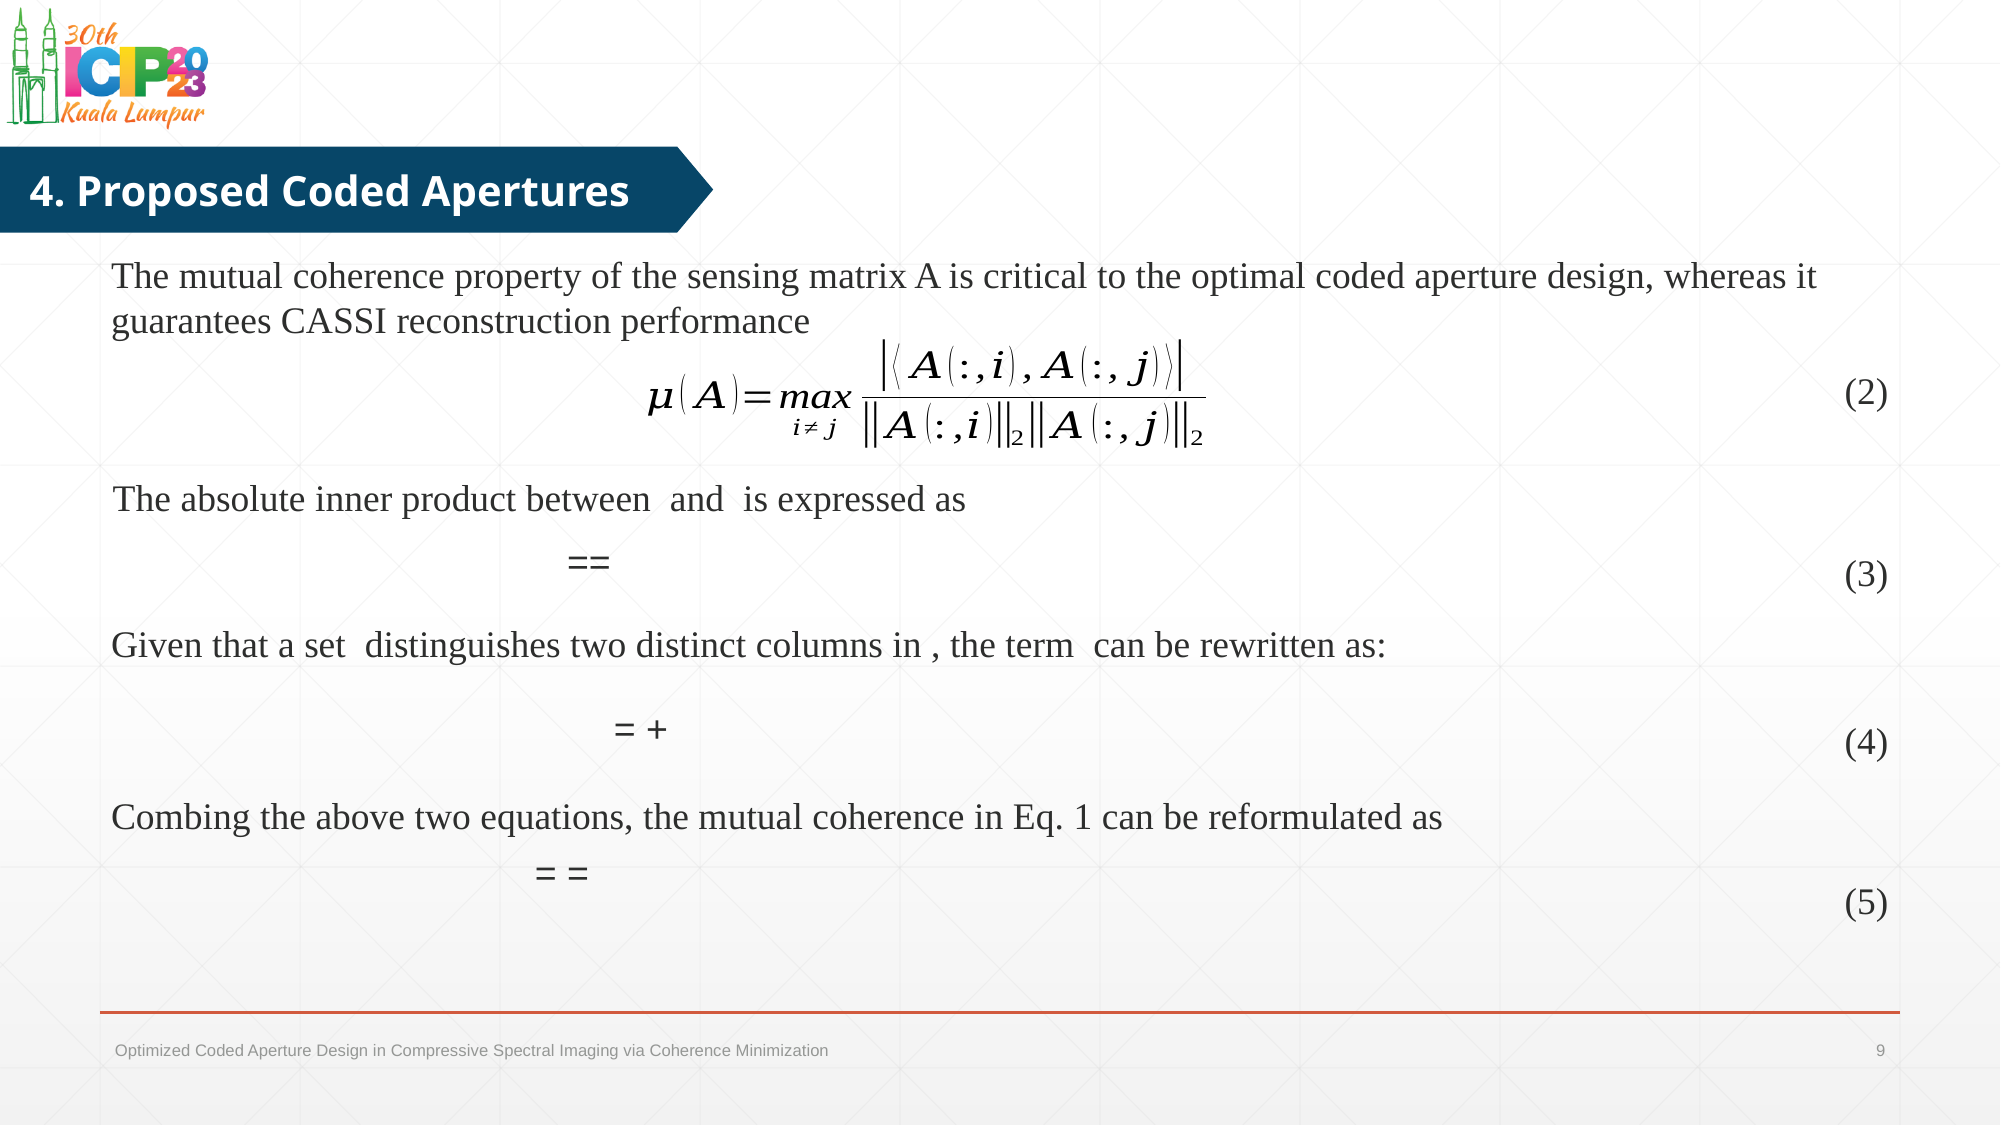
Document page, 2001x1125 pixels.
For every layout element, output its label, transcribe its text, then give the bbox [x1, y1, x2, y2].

text_box (2) [1829, 359, 1906, 420]
slide_number 9 [1749, 1031, 1901, 1069]
footer Optimized Coded Aperture Design in Compressive Spectral Imaging via Coherence Minimization [99, 1031, 1106, 1069]
text_box Combing the above two equations, the mutual coherence in Eq. 1 can be reformulated as [96, 784, 1901, 845]
text_box (3) [1829, 541, 1908, 601]
text_box 4. Proposed Coded Apertures [0, 145, 715, 234]
text_box (4) [1829, 709, 1908, 770]
text_box (5) [1829, 869, 1908, 930]
text_box The mutual coherence property of the sensing matrix A is critical to the optimal coded aperture design, whereas it guarantees CASSI reconstruction performance [96, 243, 1901, 349]
picture [5, 5, 209, 131]
